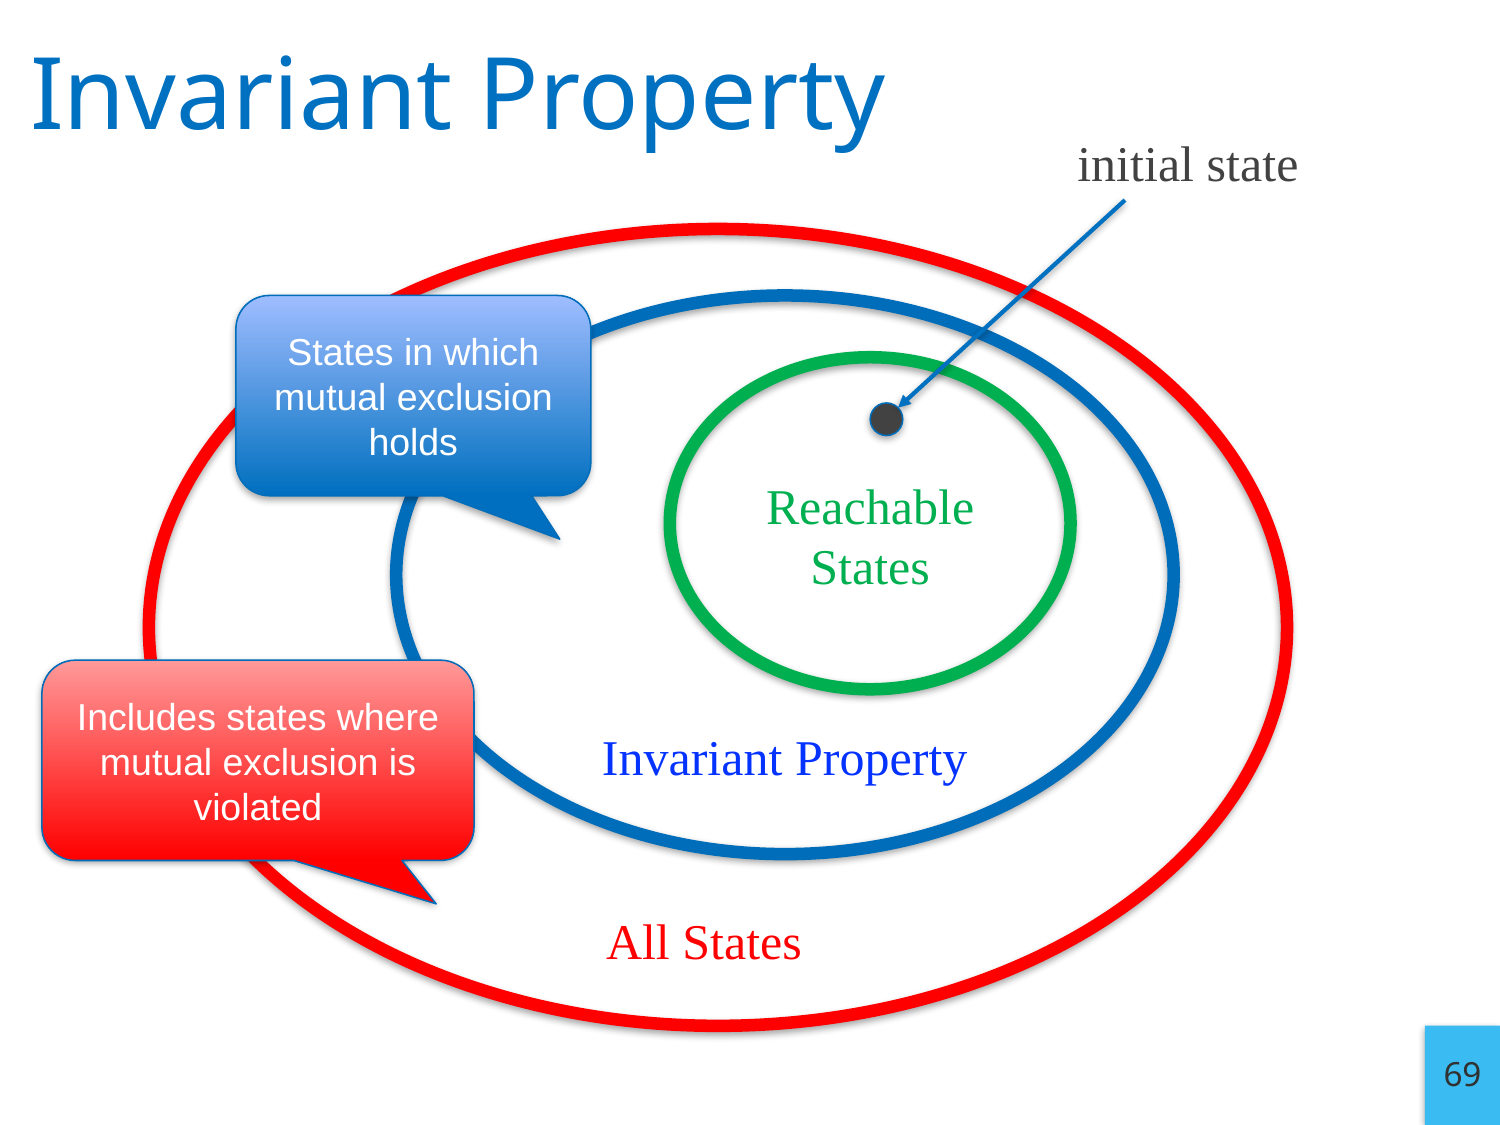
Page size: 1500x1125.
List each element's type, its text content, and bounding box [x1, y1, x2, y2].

text_box Invariant Property [507, 717, 1062, 853]
text_box [758, 662, 982, 691]
title Invariant Property [15, 16, 1485, 163]
text_box [263, 868, 427, 971]
text_box initial state [1062, 124, 1314, 200]
text_box [869, 402, 904, 437]
text_box [669, 356, 1072, 645]
text_box States in which mutual exclusion holds [235, 294, 592, 540]
text_box [148, 421, 405, 658]
text_box [395, 294, 1175, 772]
text_box All States [427, 902, 982, 1037]
text_box [406, 228, 892, 327]
text_box Includes states where mutual exclusion is violated [41, 659, 475, 905]
text_box Reachable States [732, 467, 1008, 662]
text_box [415, 351, 1288, 982]
slide_number 69 [1425, 1025, 1500, 1125]
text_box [897, 199, 1126, 408]
